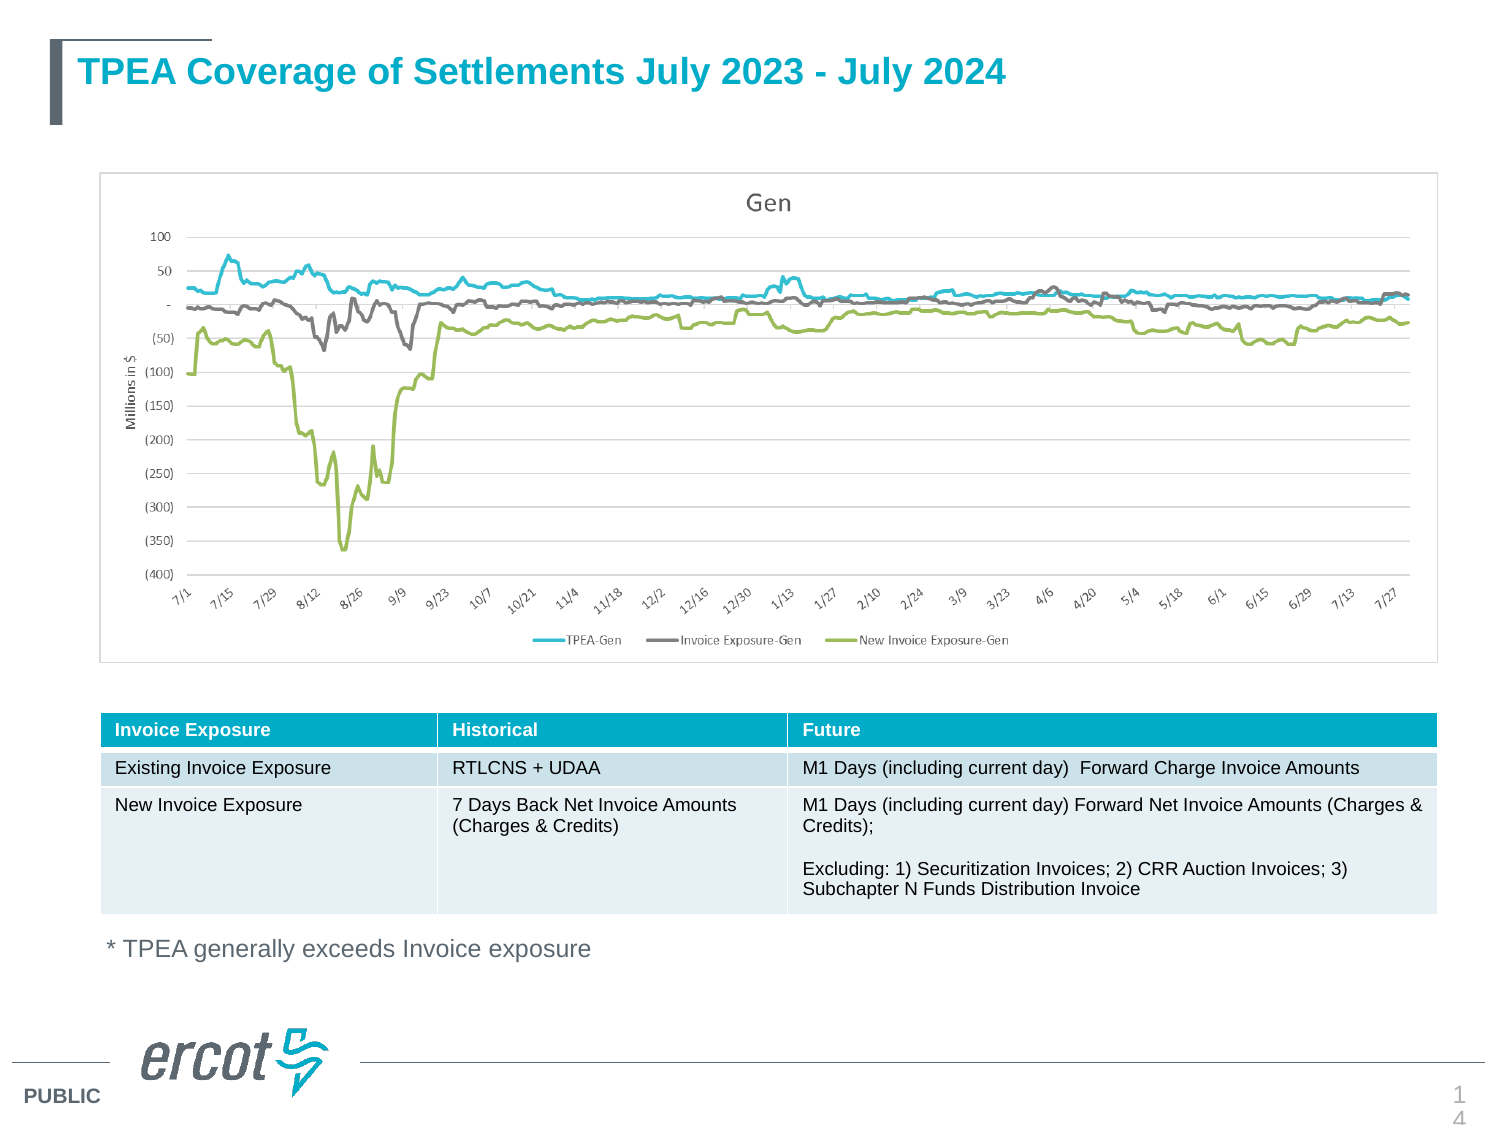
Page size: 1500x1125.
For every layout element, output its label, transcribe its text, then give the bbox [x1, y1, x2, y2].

table_header Invoice Exposure [101, 713, 437, 747]
table_header Future [788, 713, 1437, 747]
title TPEA Coverage of Settlements July 2023 - July 2024 [62, 39, 1450, 125]
table_cell 7 Days Back Net Invoice Amounts (Charges & Credits) [438, 788, 787, 914]
table_cell RTLCNS + UDAA [438, 753, 787, 786]
table_cell Existing Invoice Exposure [101, 753, 437, 786]
table_cell M1 Days (including current day) Forward Net Invoice Amounts (Charges & Credits); Excluding: 1) Securitization Invoices; 2) CRR Auction Invoices; 3) Subchapter N Funds Distribution Invoice [788, 788, 1437, 914]
table_cell New Invoice Exposure [101, 788, 437, 914]
table_header Historical [438, 713, 787, 747]
picture [137, 1024, 332, 1100]
text_box * TPEA generally exceeds Invoice exposure [91, 924, 615, 1000]
picture [99, 171, 1438, 663]
table_cell M1 Days (including current day) Forward Charge Invoice Amounts [788, 753, 1437, 786]
slide_number 14 [1437, 1076, 1475, 1112]
